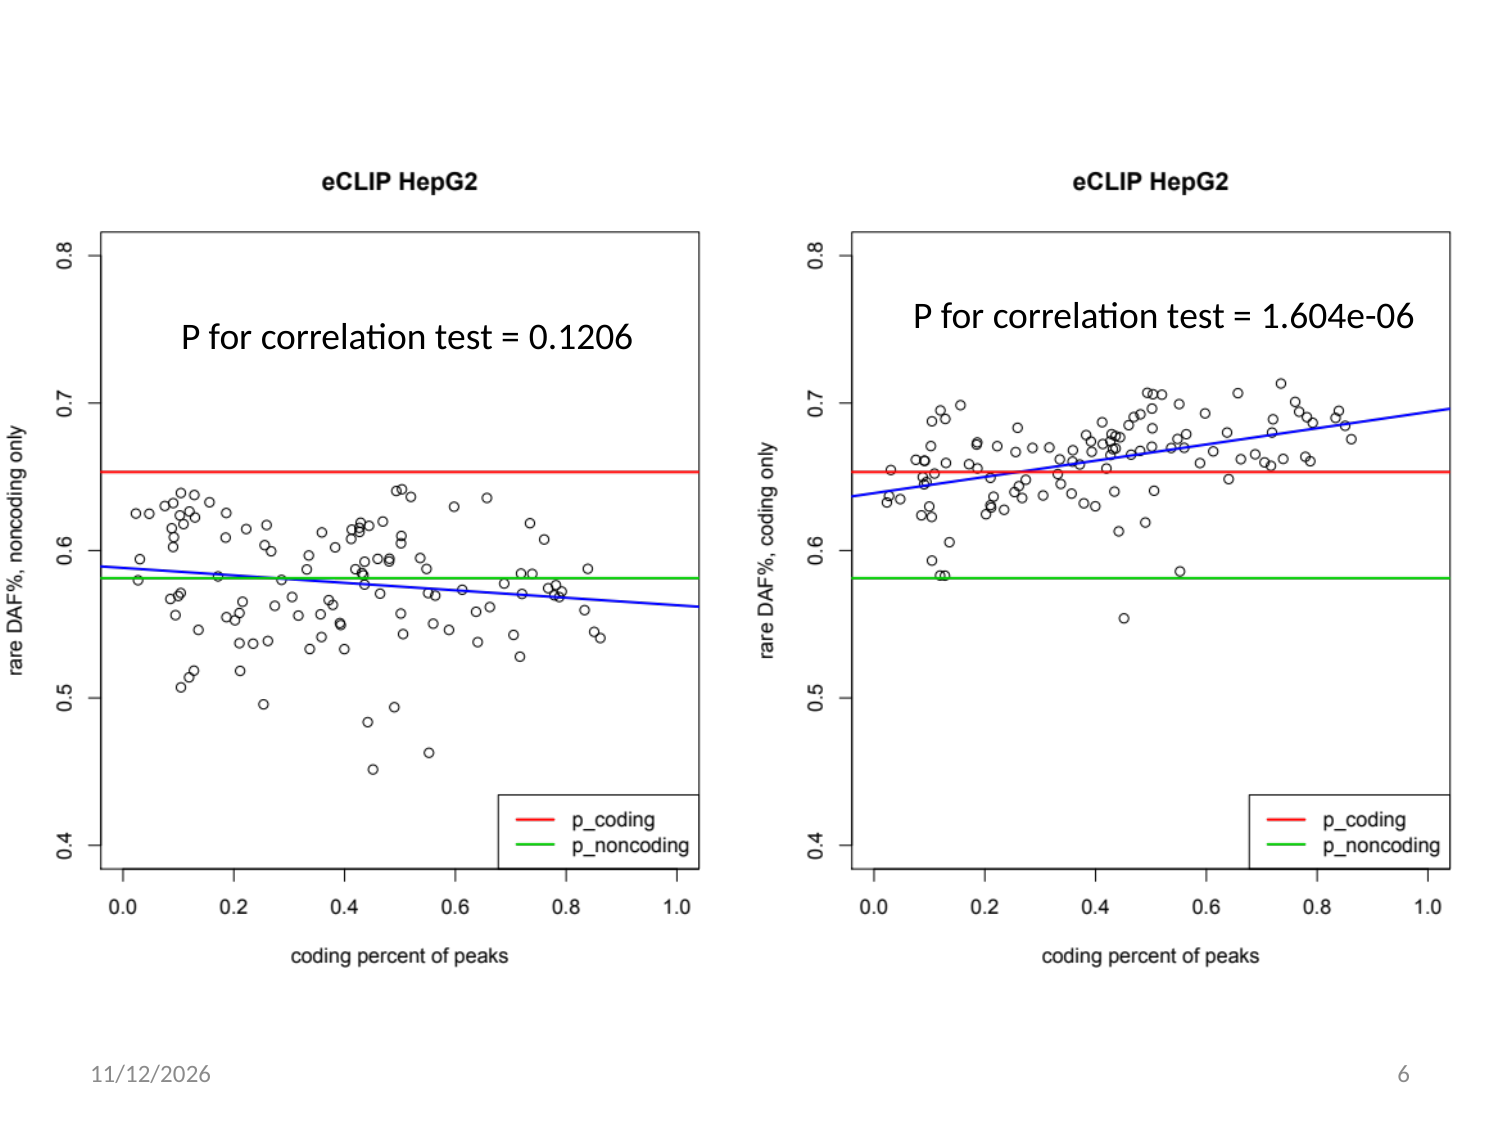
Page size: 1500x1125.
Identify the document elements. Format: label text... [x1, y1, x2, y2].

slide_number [75, 1042, 425, 1103]
picture [0, 130, 1500, 993]
slide_number 6 [1074, 1042, 1425, 1103]
